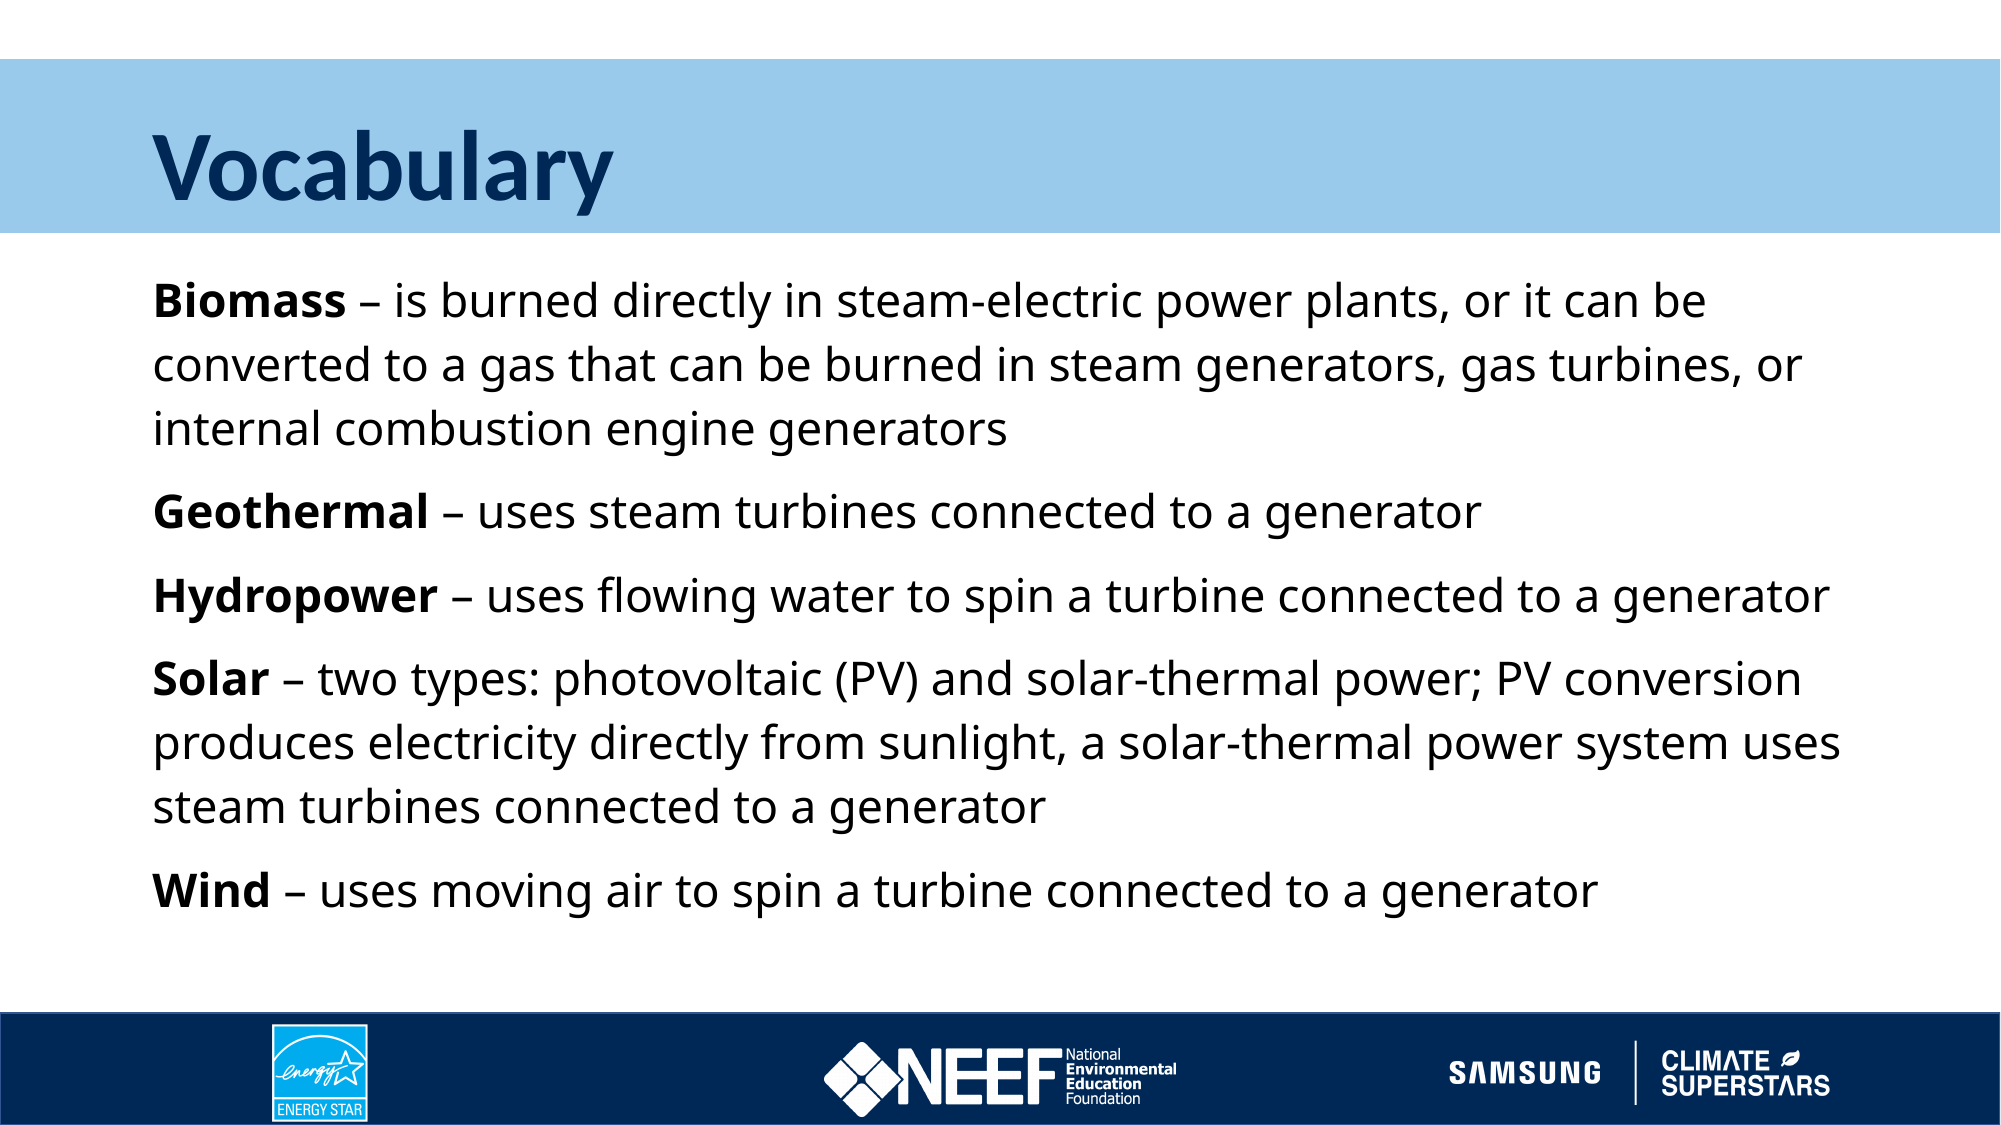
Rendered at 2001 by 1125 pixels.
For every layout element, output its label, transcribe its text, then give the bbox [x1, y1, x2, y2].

picture [272, 1024, 368, 1122]
picture [824, 1042, 1176, 1117]
list Biomass – is burned directly in steam-electric power plants, or it can be converted to a gas that can be burned in steam generators, gas turbines, or internal combustion engine generators Geothermal – uses steam turbines connected to a generator Hydropower – uses flowing water to spin a turbine connected to a generator Solar – two types: photovoltaic (PV) and solar-thermal power; PV conversion produces electricity directly from sunlight, a solar-thermal power system uses steam turbines connected to a generator Wind – uses moving air to spin a turbine connected to a generator [137, 254, 1863, 991]
picture [1420, 1017, 1855, 1125]
title Vocabulary [137, 59, 1863, 254]
